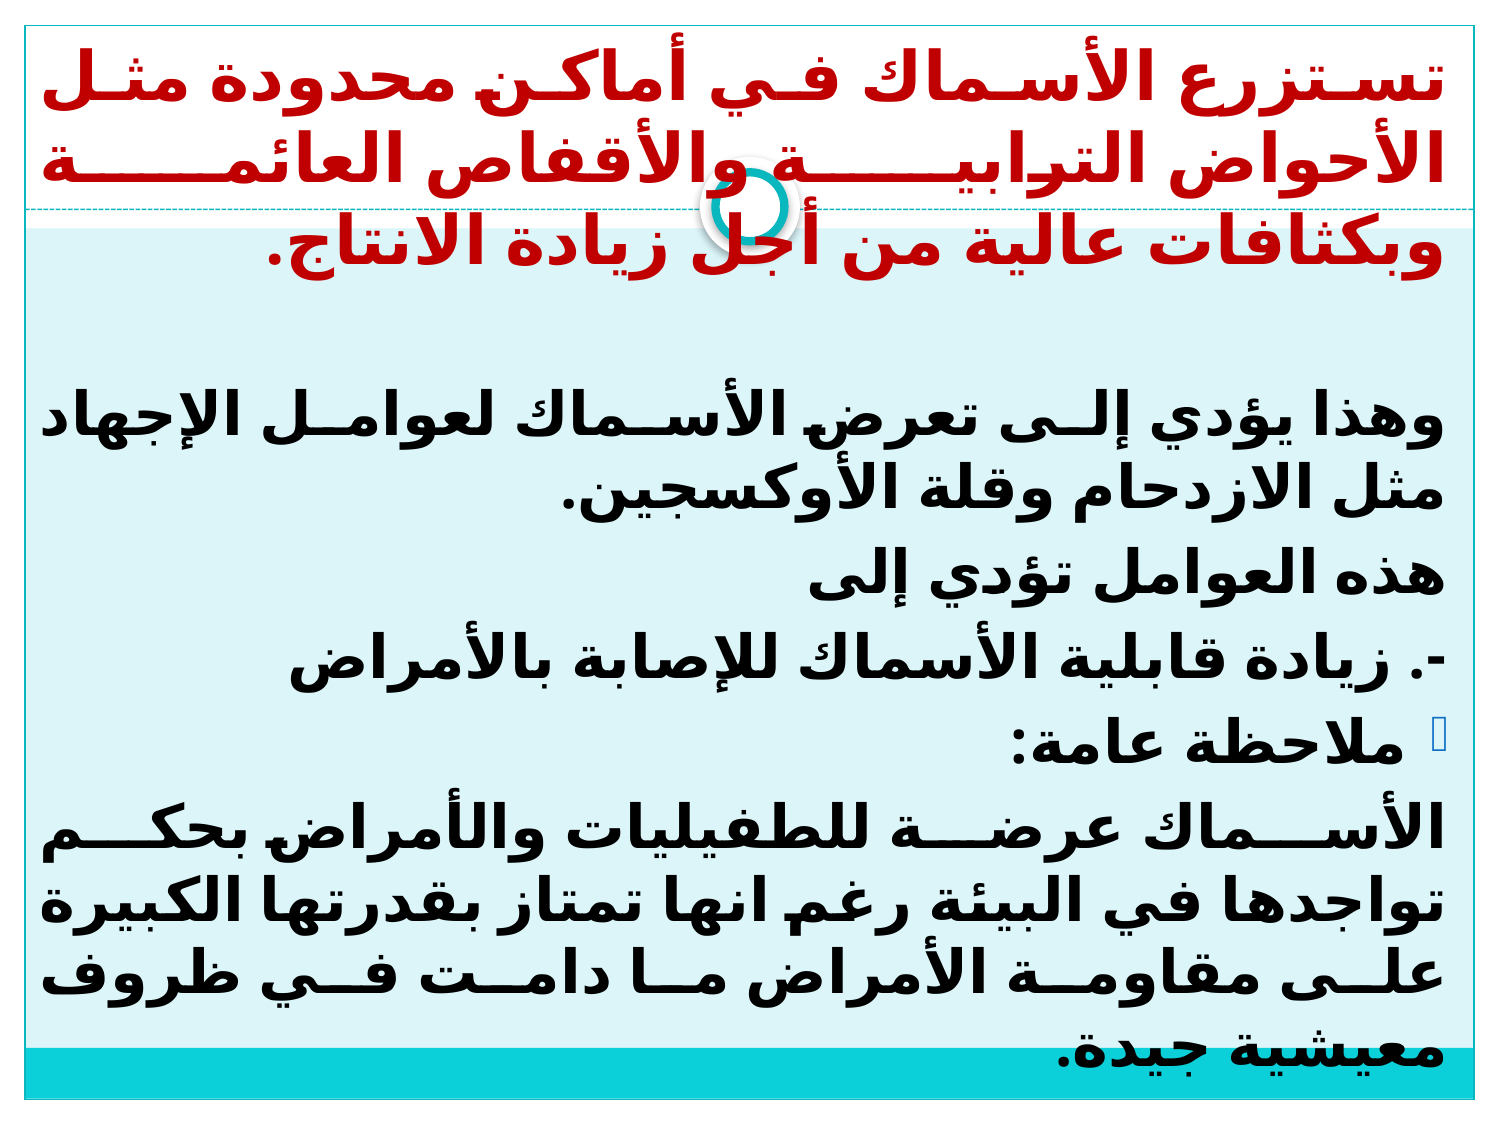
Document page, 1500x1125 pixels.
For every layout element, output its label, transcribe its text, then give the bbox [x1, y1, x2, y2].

list تستزرع الأسماك في أماكن محدودة مثل الأحواض الترابية والأقفاص العائمة وبكثافات عالية من أجل زيادة الانتاج. وهذا يؤدي إلى تعرض الأسماك لعوامل الإجهاد مثل الازدحام وقلة الأوكسجين. هذه العوامل تؤدي إلى -. زيادة قابلية الأسماك للإصابة بالأمراض ملاحظة عامة: الأسماك عرضة للطفيليات والأمراض بحكم تواجدها في البيئة رغم انها تمتاز بقدرتها الكبيرة على مقاومة الأمراض ما دامت في ظروف معيشية جيدة. [24, 24, 1463, 1088]
